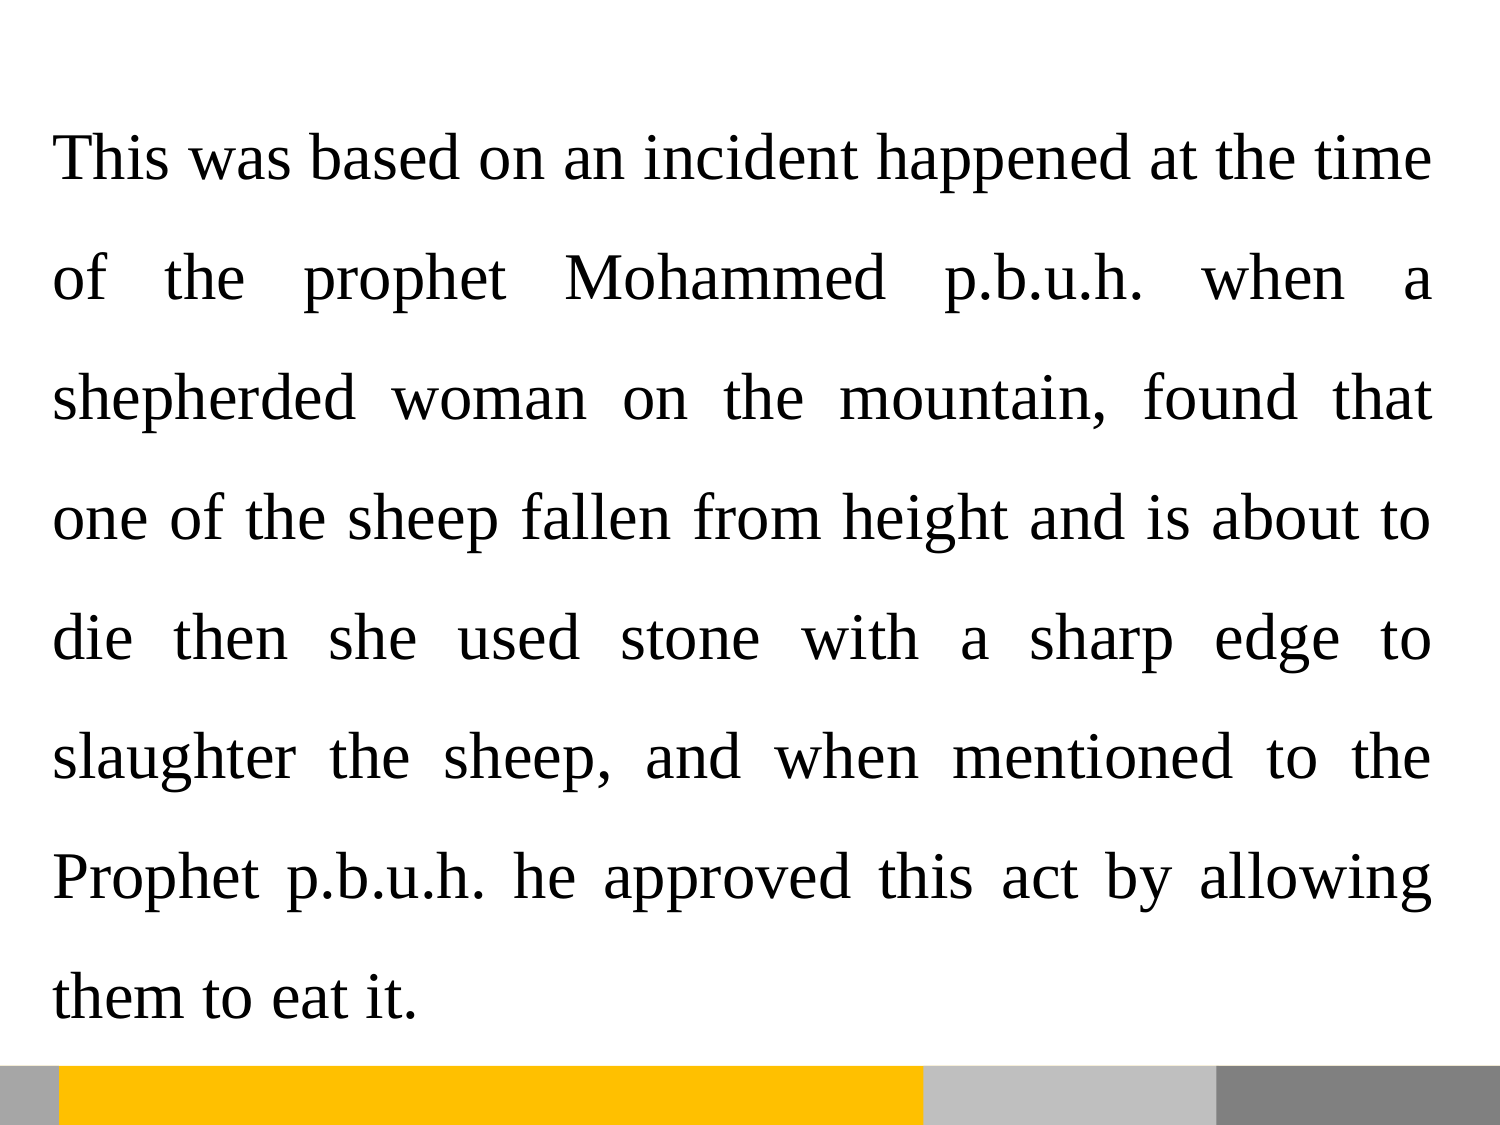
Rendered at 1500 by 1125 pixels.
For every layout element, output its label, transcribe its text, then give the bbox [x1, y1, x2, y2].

text_box [921, 1064, 1214, 1125]
text_box This was based on an incident happened at the time of the prophet Mohammed p.b.u.h. when a shepherded woman on the mountain, found that one of the sheep fallen from height and is about to die then she used stone with a sharp edge to slaughter the sheep, and when mentioned to the Prophet p.b.u.h. he approved this act by allowing them to eat it. [37, 65, 1450, 1040]
text_box [1214, 1064, 1500, 1125]
text_box [61, 1064, 921, 1125]
text_box [0, 1064, 61, 1125]
